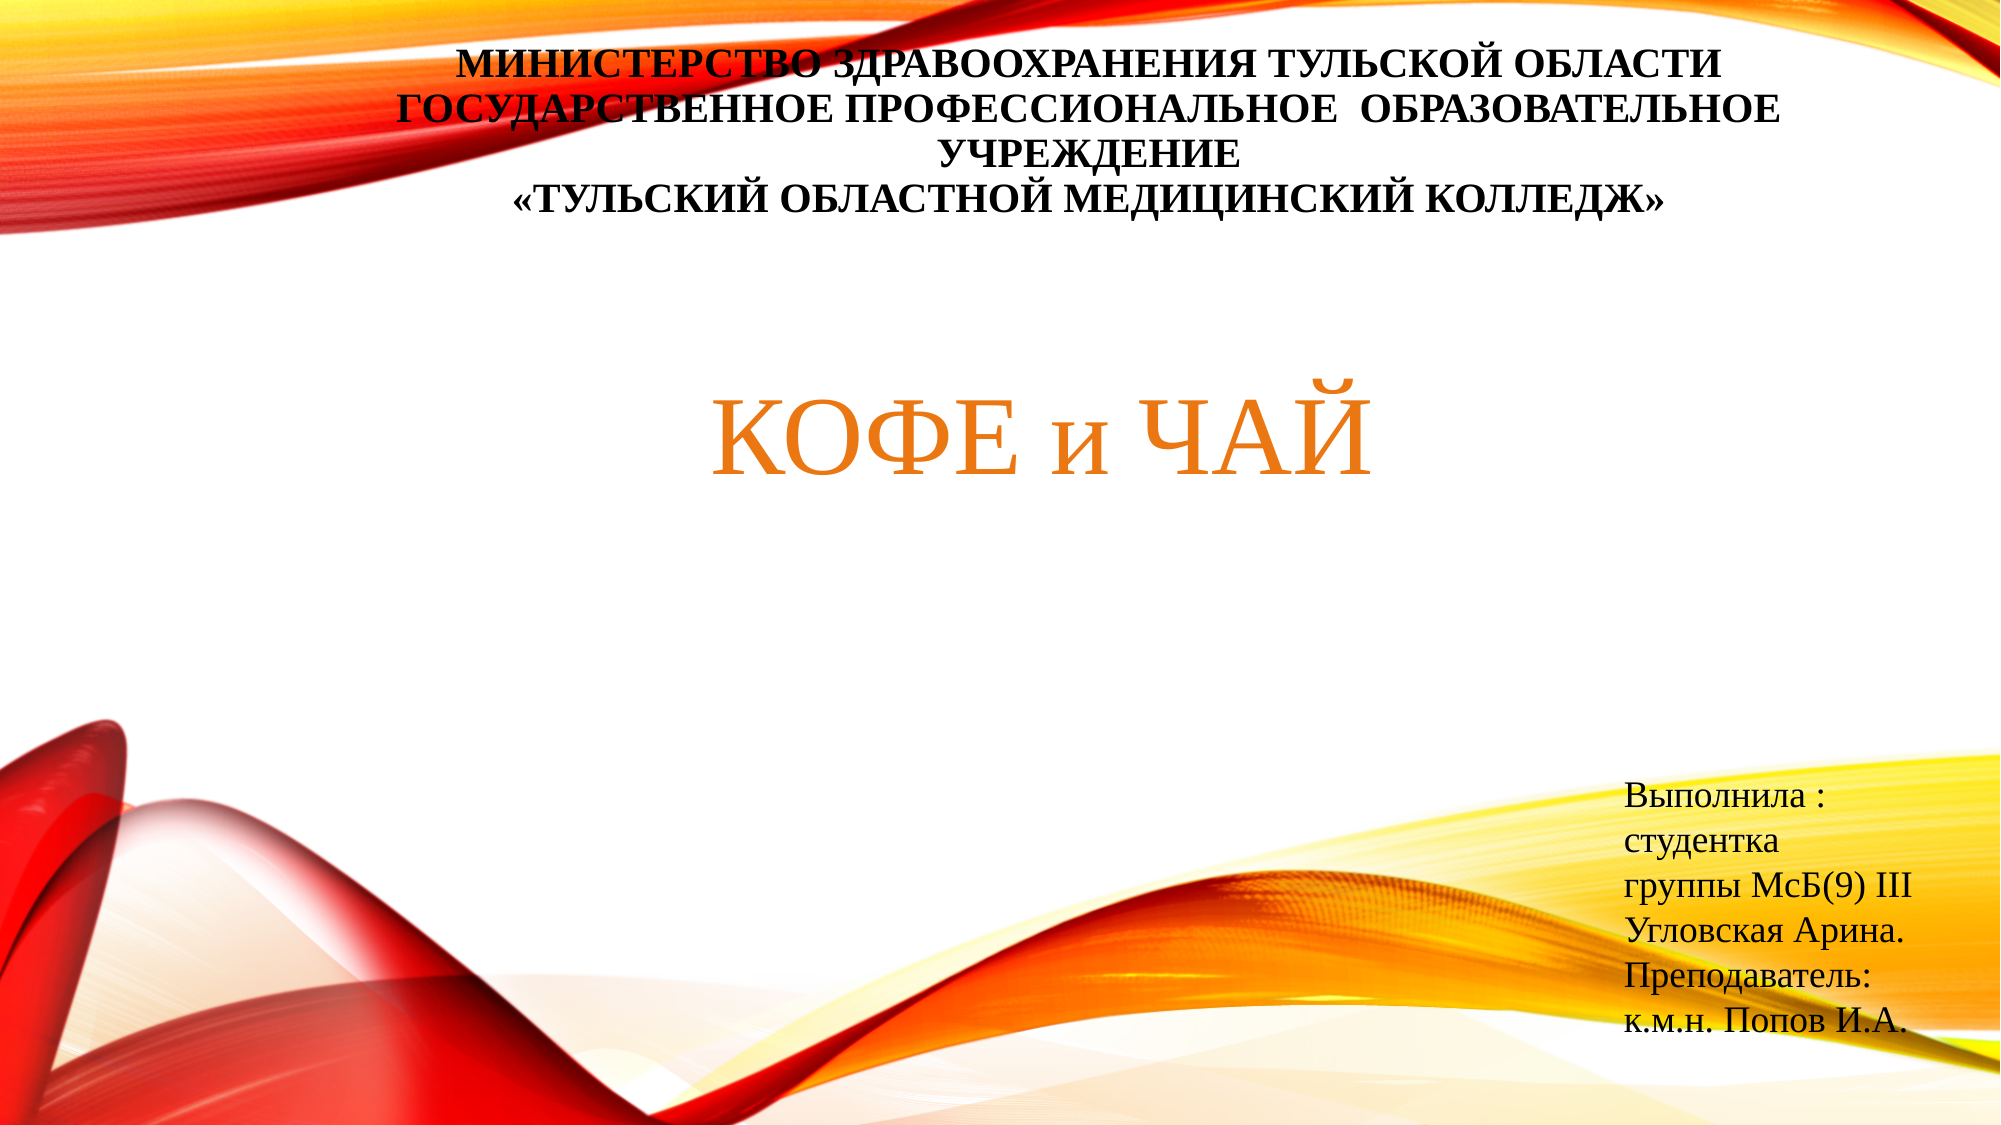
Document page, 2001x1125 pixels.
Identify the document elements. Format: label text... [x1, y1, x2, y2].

picture [0, 717, 2000, 1125]
title Министерство здравоохранения тульской области государственное профессиональное образовательное учреждение «Тульский областной медицинский колледж» [313, 0, 1865, 229]
subtitle КОФЕ и ЧАЙ [694, 369, 1483, 509]
picture [0, 0, 2000, 237]
text_box Выполнила : студентка группы МсБ(9) III Угловская Арина. Преподаватель: к.м.н. Попов И.А. [1609, 762, 1954, 1047]
